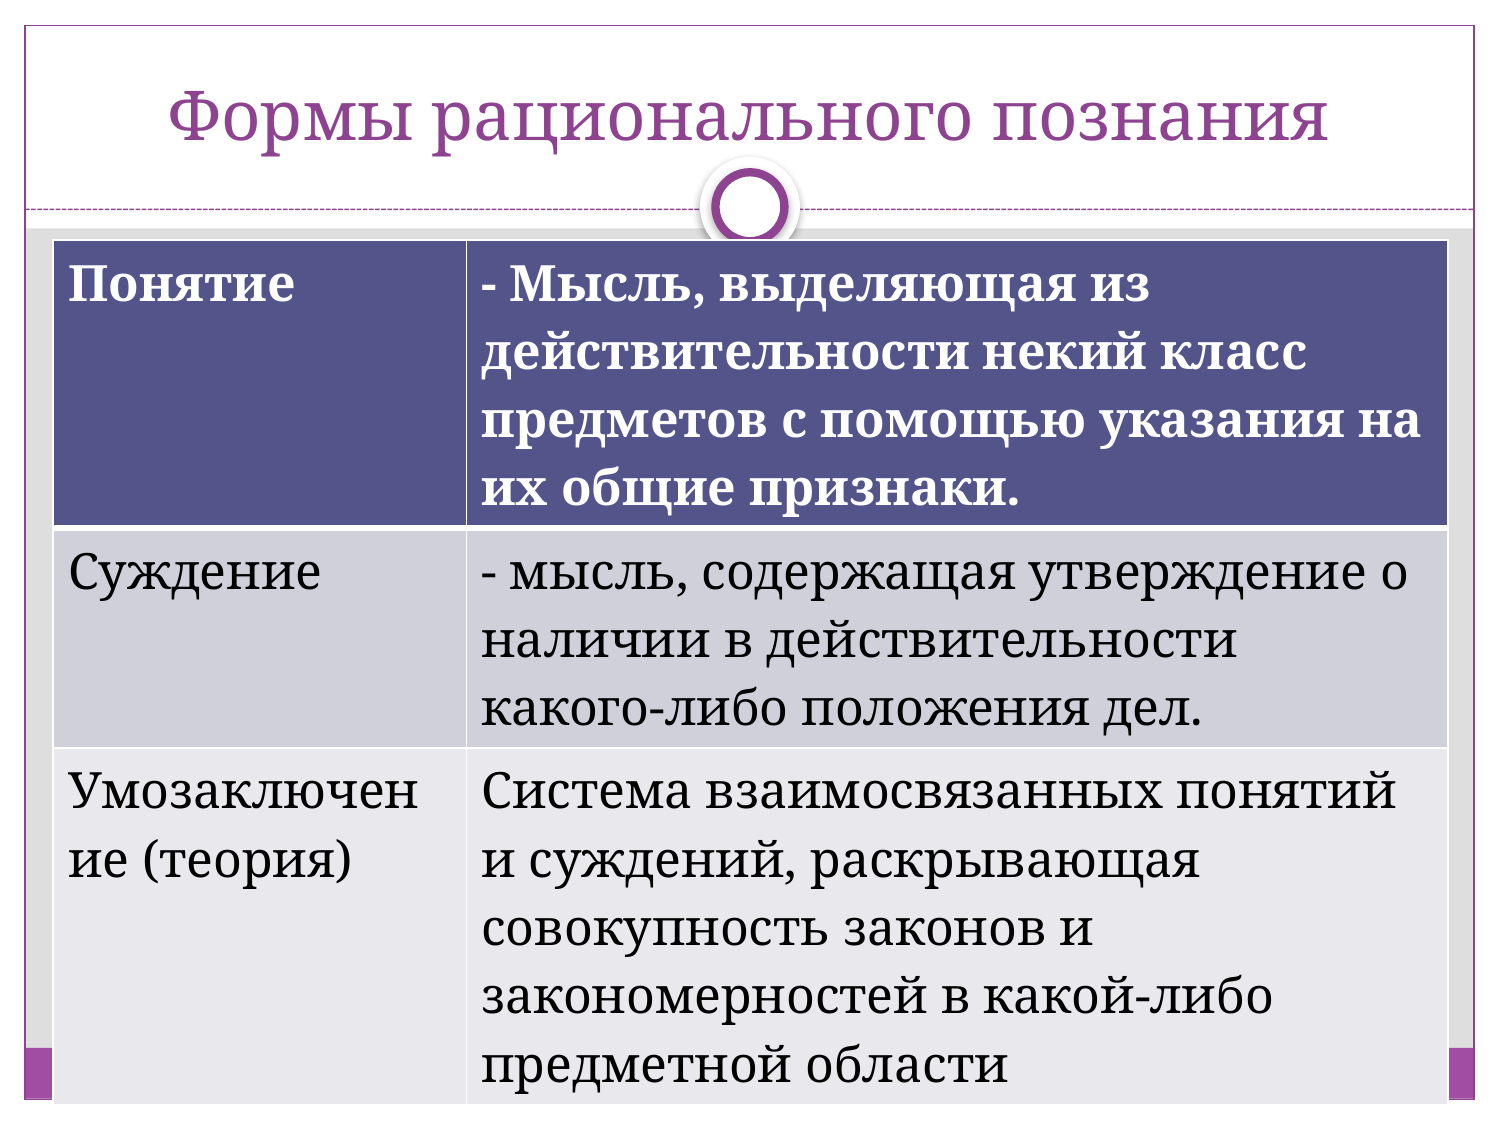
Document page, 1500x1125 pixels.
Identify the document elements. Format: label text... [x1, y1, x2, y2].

table_header Понятие [54, 241, 466, 525]
table_cell Умозаключение (теория) [54, 749, 466, 1104]
table_cell Система взаимосвязанных понятий и суждений, раскрывающая совокупность законов и закономерностей в какой-либо предметной области [467, 749, 1447, 1104]
title Формы рационального познания [49, 37, 1450, 162]
table_cell Суждение [54, 531, 466, 747]
table_header - Мысль, выделяющая из действительности некий класс предметов с помощью указания на их общие признаки. [467, 241, 1447, 525]
table_cell - мысль, содержащая утверждение о наличии в действительности какого-либо положения дел. [467, 531, 1447, 747]
